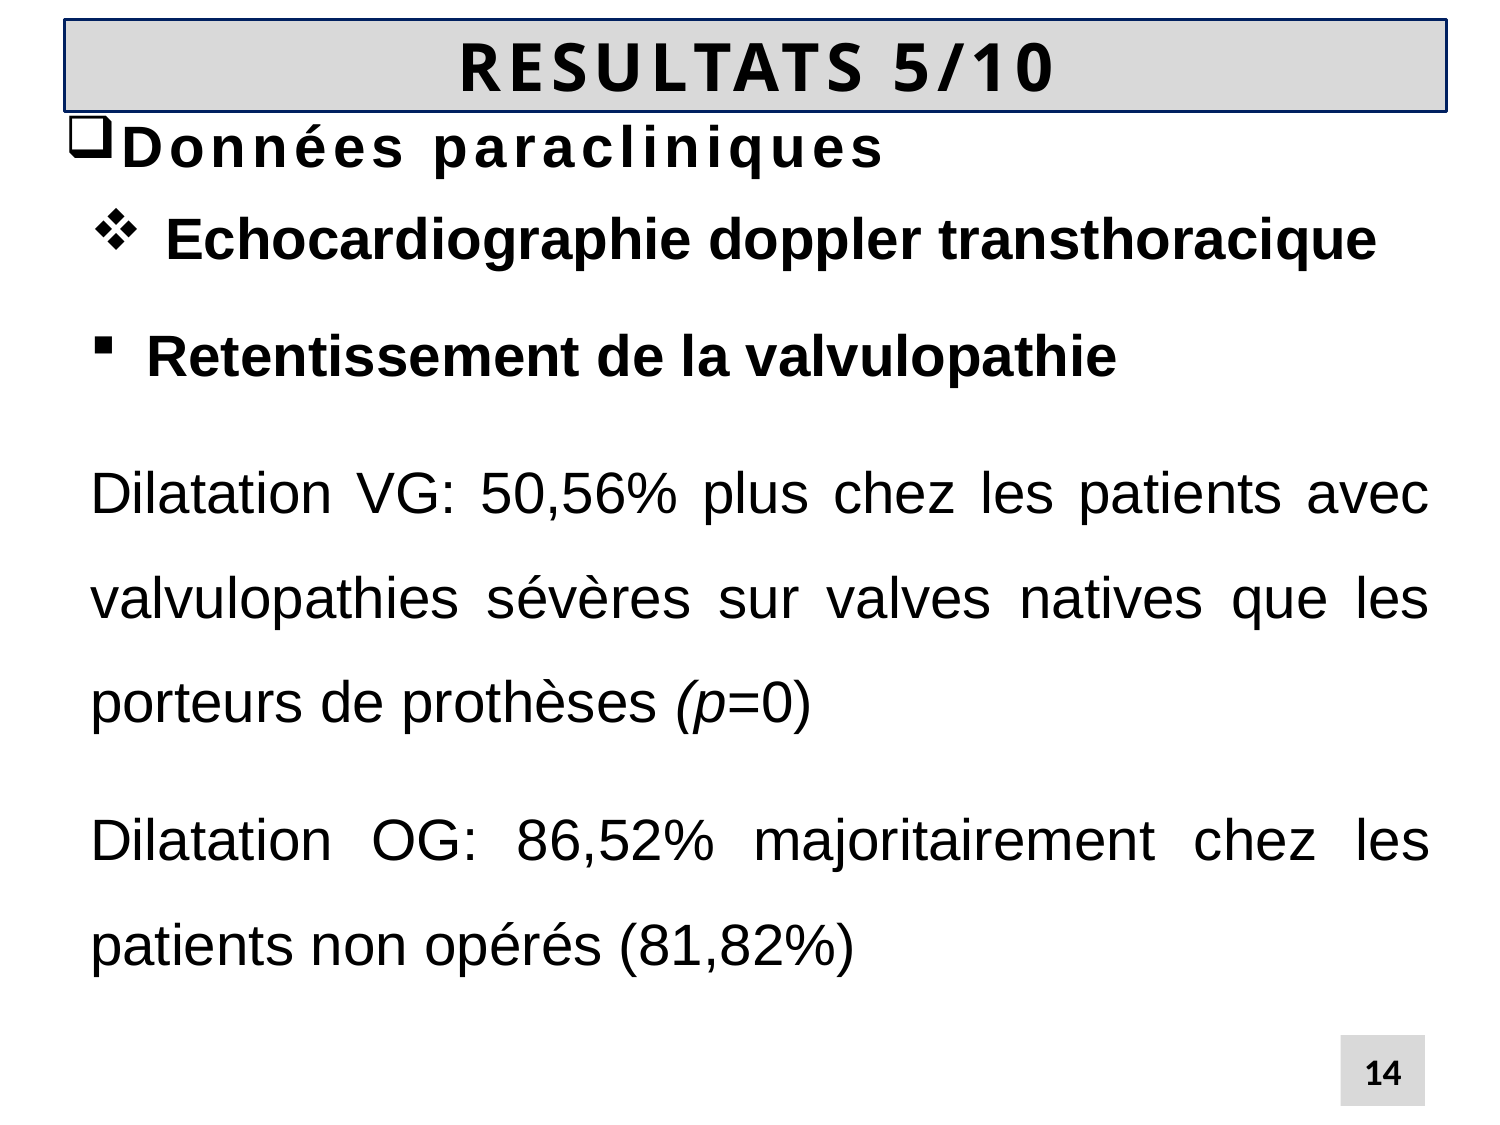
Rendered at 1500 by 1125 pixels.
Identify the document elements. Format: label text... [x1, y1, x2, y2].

text_box Données paracliniques [48, 100, 1500, 175]
list Echocardiographie doppler transthoracique Retentissement de la valvulopathie Dilatation VG: 50,56% plus chez les patients avec valvulopathies sévères sur valves natives que les porteurs de prothèses (p=0) Dilatation OG: 86,52% majoritairement chez les patients non opérés (81,82%) [75, 193, 1447, 1106]
title RESULTATS 5/10 [64, 19, 1447, 100]
